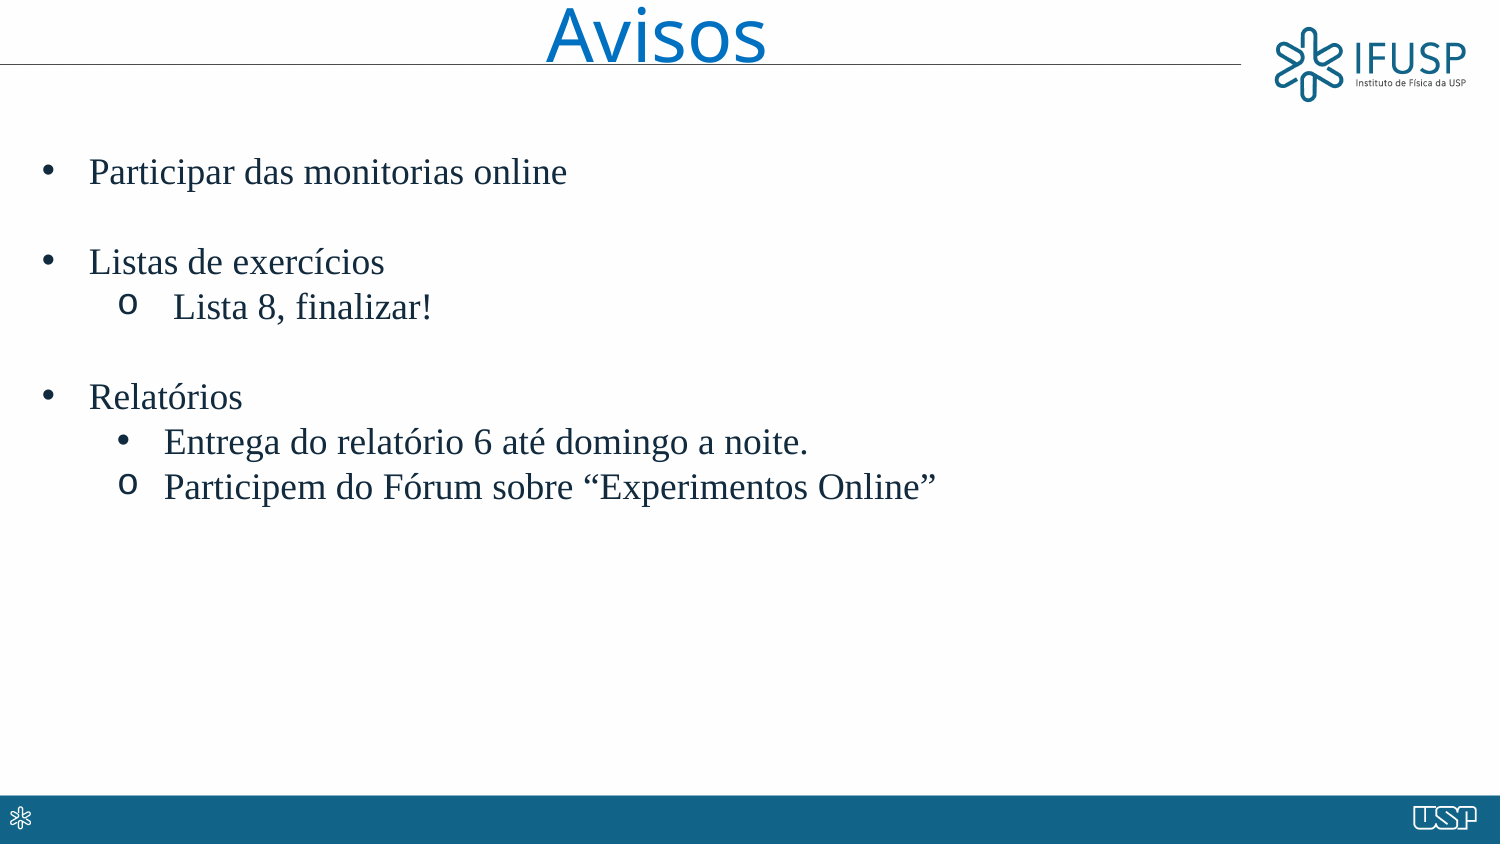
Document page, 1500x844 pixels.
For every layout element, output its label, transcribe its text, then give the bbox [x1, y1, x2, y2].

picture [0, 0, 1500, 844]
text_box Avisos [531, 0, 831, 85]
text_box Participar das monitorias online Listas de exercícios Lista 8, finalizar! Relatórios Entrega do relatório 6 até domingo a noite. Participem do Fórum sobre “Experimentos Online” [27, 139, 1409, 515]
